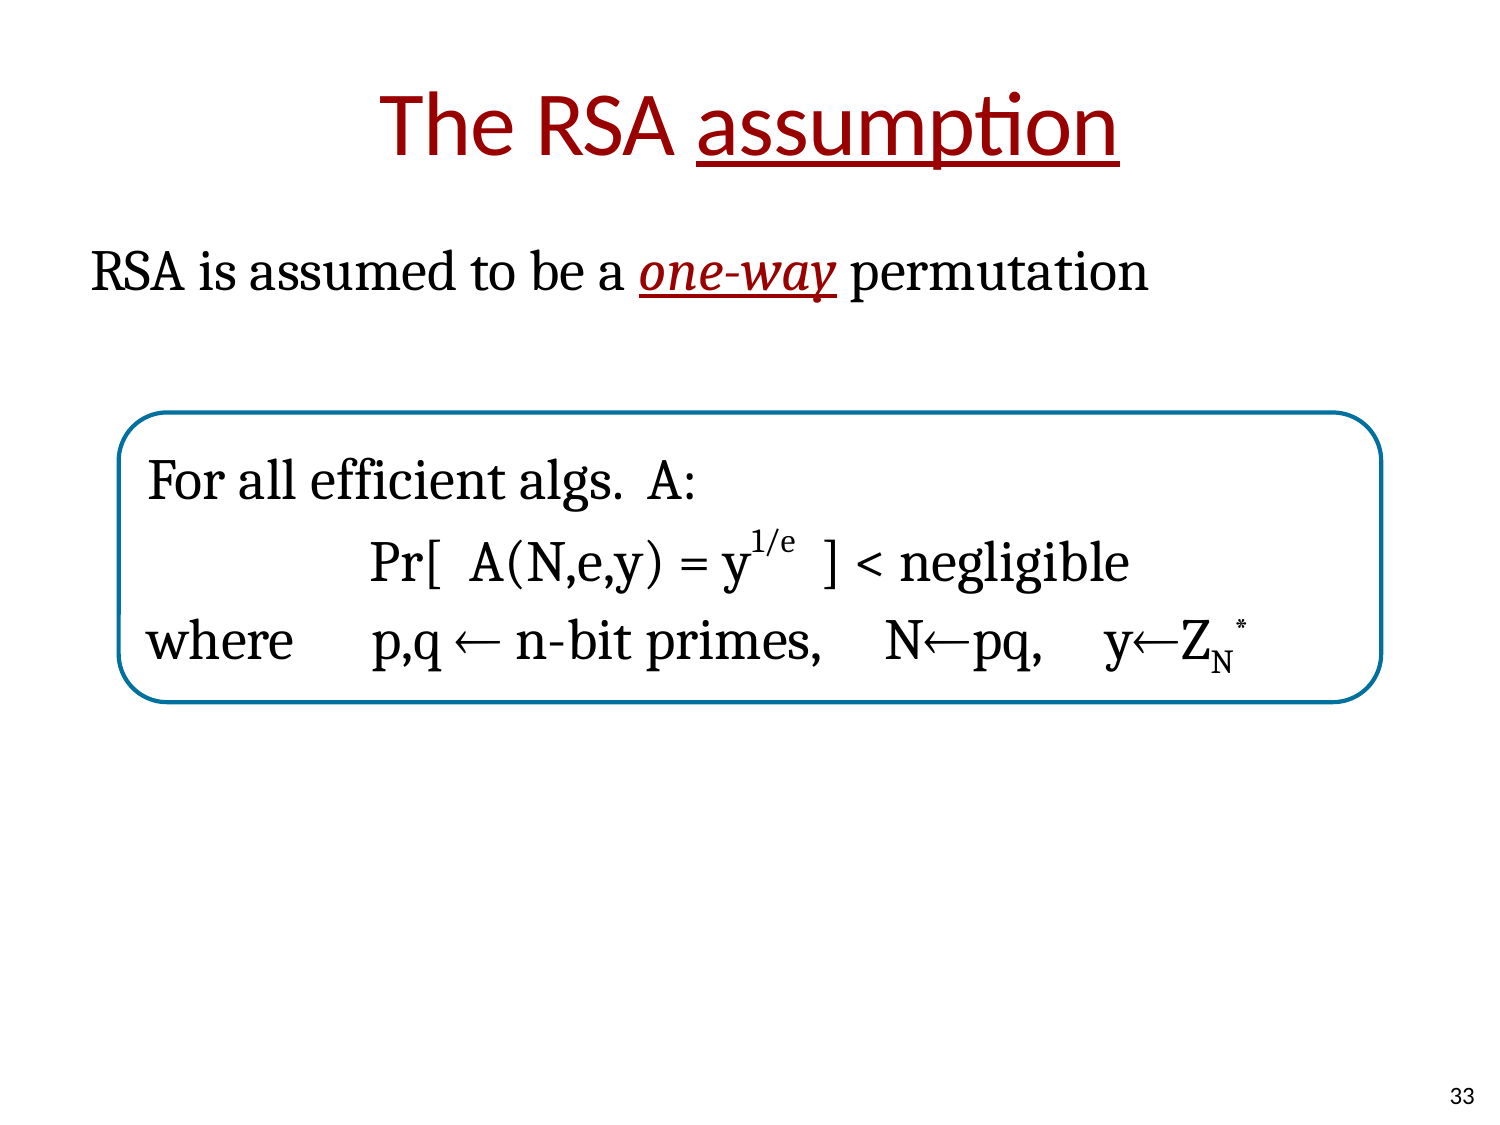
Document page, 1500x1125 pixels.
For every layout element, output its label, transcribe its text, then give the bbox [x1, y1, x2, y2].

title The RSA assumption [75, 24, 1425, 213]
slide_number 33 [1125, 1065, 1475, 1125]
list RSA is assumed to be a one-way permutation [75, 224, 1425, 1005]
text_box For all efficient algs. A: Pr[ A(N,e,y) = y1/e ] < negligible where p,q  n-bit primes, Npq, yZN* [116, 410, 1384, 705]
